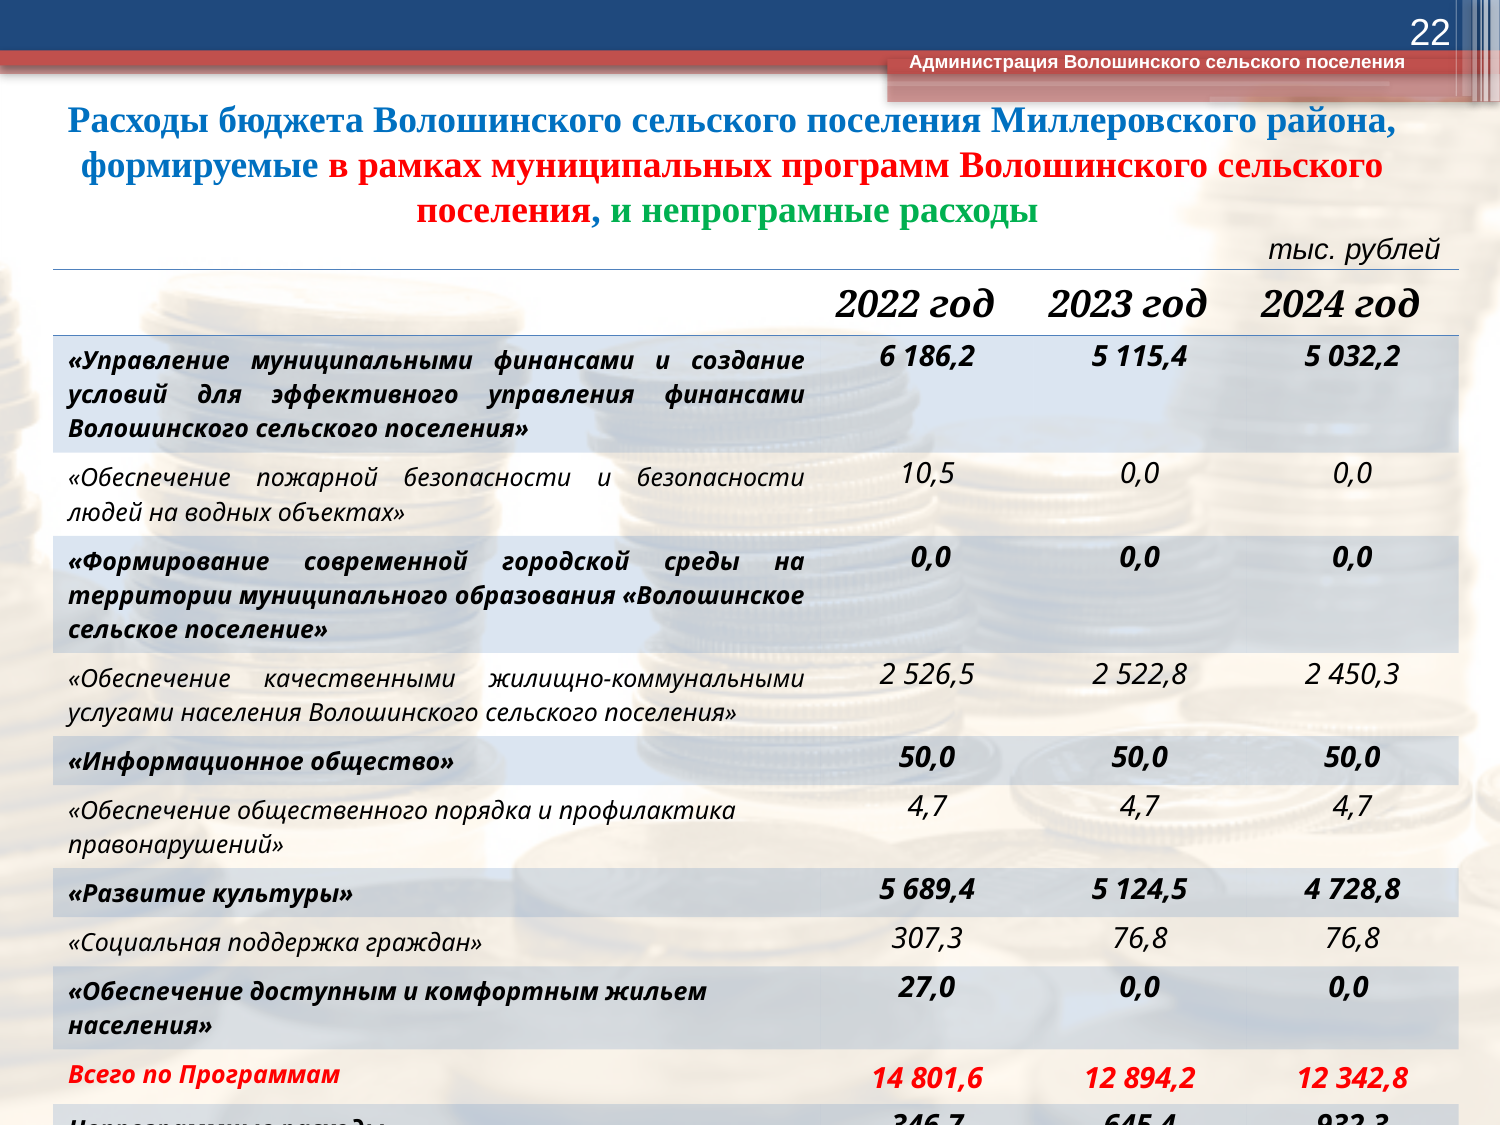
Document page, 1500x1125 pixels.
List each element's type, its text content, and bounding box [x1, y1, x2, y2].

table_cell 2 450,3 [1246, 653, 1459, 736]
table_cell «Управление муниципальными финансами и создание условий для эффективного управления финансами Волошинского сельского поселения» [53, 336, 821, 453]
table_cell 2 526,5 [821, 653, 1033, 736]
table_cell 0,0 [1033, 966, 1246, 1049]
table_cell 5 032,2 [1246, 336, 1459, 453]
text_box Администрация Волошинского сельского поселения [855, 42, 1459, 80]
table_cell Непрограммные расходы [53, 1104, 821, 1125]
table_cell «Формирование современной городской среды на территории муниципального образования «Волошинское сельское поселение» [53, 536, 821, 653]
table_cell 346,7 [821, 1104, 1033, 1125]
table_cell 2 522,8 [1033, 653, 1246, 736]
table_cell 6 186,2 [821, 336, 1033, 453]
table_cell «Обеспечение качественными жилищно-коммунальными услугами населения Волошинского сельского поселения» [53, 653, 821, 736]
table_header 2022 год [821, 270, 1033, 335]
table_cell 14 801,6 [821, 1049, 1033, 1104]
table_cell 0,0 [821, 536, 1033, 653]
table_cell 645,4 [1033, 1104, 1246, 1125]
table_cell 76,8 [1246, 917, 1459, 966]
table_cell 0,0 [1033, 453, 1246, 536]
table_cell 0,0 [1033, 536, 1246, 653]
table_cell 10,5 [821, 453, 1033, 536]
table_cell 12 894,2 [1033, 1049, 1246, 1104]
table_cell «Обеспечение общественного порядка и профилактика правонарушений» [53, 785, 821, 868]
table_cell «Обеспечение пожарной безопасности и безопасности людей на водных объектах» [53, 453, 821, 536]
table_cell «Обеспечение доступным и комфортным жильем населения» [53, 966, 821, 1049]
title Расходы бюджета Волошинского сельского поселения Миллеровского района, формируемые в рамках муниципальных программ Волошинского сельского поселения, и непрограмные расходы [0, 89, 1465, 235]
table_cell 932,3 [1246, 1104, 1459, 1125]
table_cell 76,8 [1033, 917, 1246, 966]
table_cell 5 689,4 [821, 868, 1033, 917]
table_cell 307,3 [821, 917, 1033, 966]
table_cell 27,0 [821, 966, 1033, 1049]
table_cell «Социальная поддержка граждан» [53, 917, 821, 966]
table_cell 0,0 [1246, 966, 1459, 1049]
text_box тыс. рублей [1253, 222, 1467, 273]
table_header [53, 270, 821, 335]
table_cell 4,7 [1246, 785, 1459, 868]
table_cell «Развитие культуры» [53, 868, 821, 917]
table_cell Всего по Программам [53, 1049, 821, 1104]
table_cell 4,7 [821, 785, 1033, 868]
table_cell 0,0 [1246, 453, 1459, 536]
table_cell 50,0 [821, 736, 1033, 785]
table_cell 5 115,4 [1033, 336, 1246, 453]
table_header 2024 год [1246, 270, 1459, 335]
table_header 2023 год [1033, 270, 1246, 335]
table_cell 0,0 [1246, 536, 1459, 653]
table_cell 50,0 [1246, 736, 1459, 785]
table_cell 4,7 [1033, 785, 1246, 868]
table_cell 5 124,5 [1033, 868, 1246, 917]
table_cell «Информационное общество» [53, 736, 821, 785]
table_cell 4 728,8 [1246, 868, 1459, 917]
table_cell 12 342,8 [1246, 1049, 1459, 1104]
slide_number 22 [1340, 0, 1466, 61]
table_cell 50,0 [1033, 736, 1246, 785]
